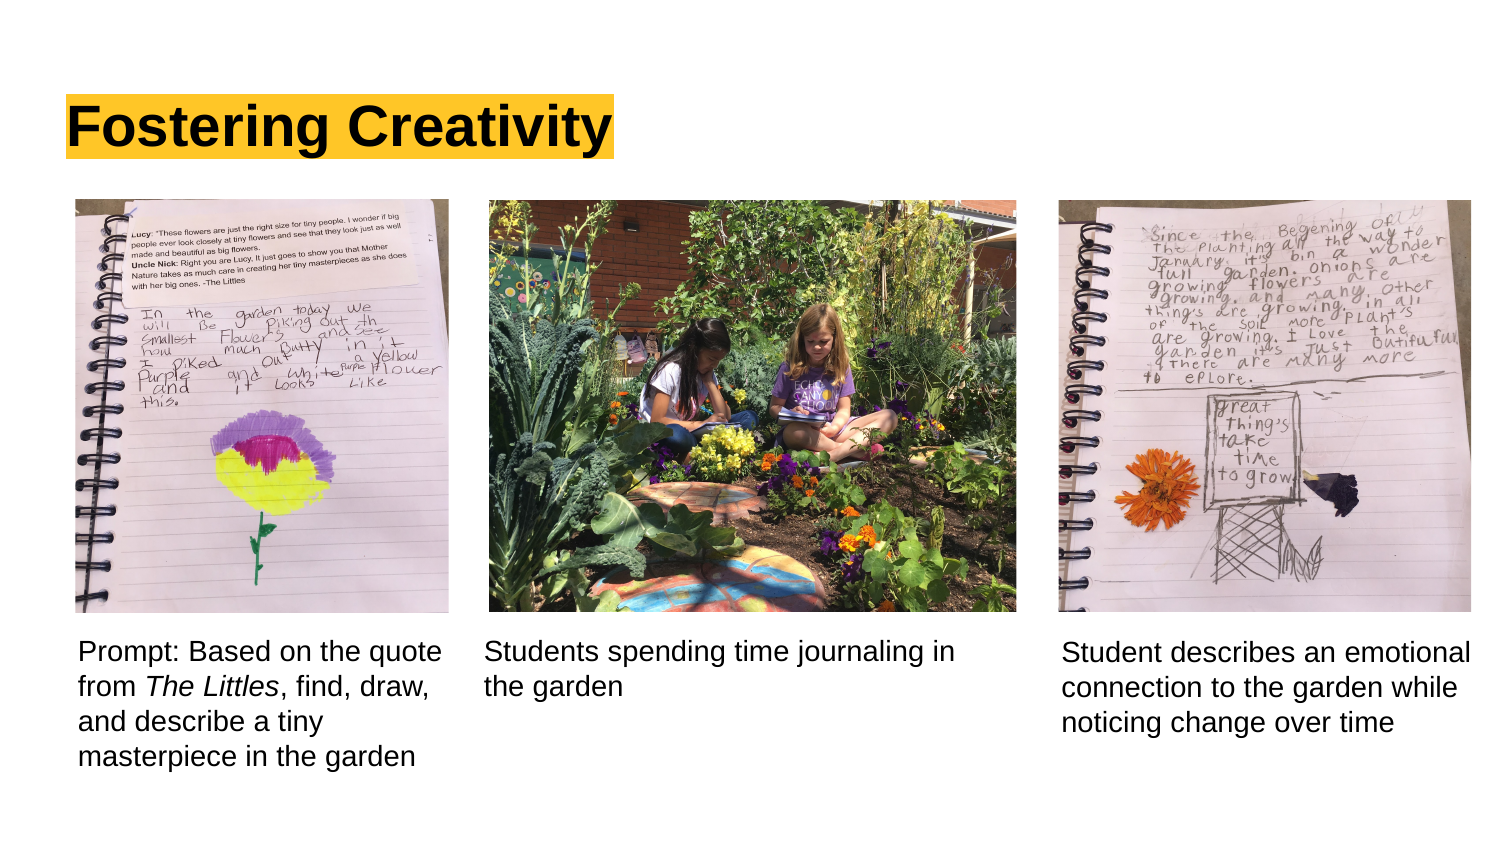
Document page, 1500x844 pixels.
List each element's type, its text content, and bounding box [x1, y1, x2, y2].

text_box Students spending time journaling in the garden [476, 617, 996, 701]
picture [75, 199, 449, 614]
text_box Student describes an emotional connection to the garden while noticing change over time [1046, 618, 1488, 780]
title Fostering Creativity [51, 72, 1449, 167]
picture [488, 200, 1017, 612]
picture [1058, 200, 1472, 612]
text_box Prompt: Based on the quote from The Littles, find, draw, and describe a tiny masterpiece in the garden [62, 617, 476, 807]
